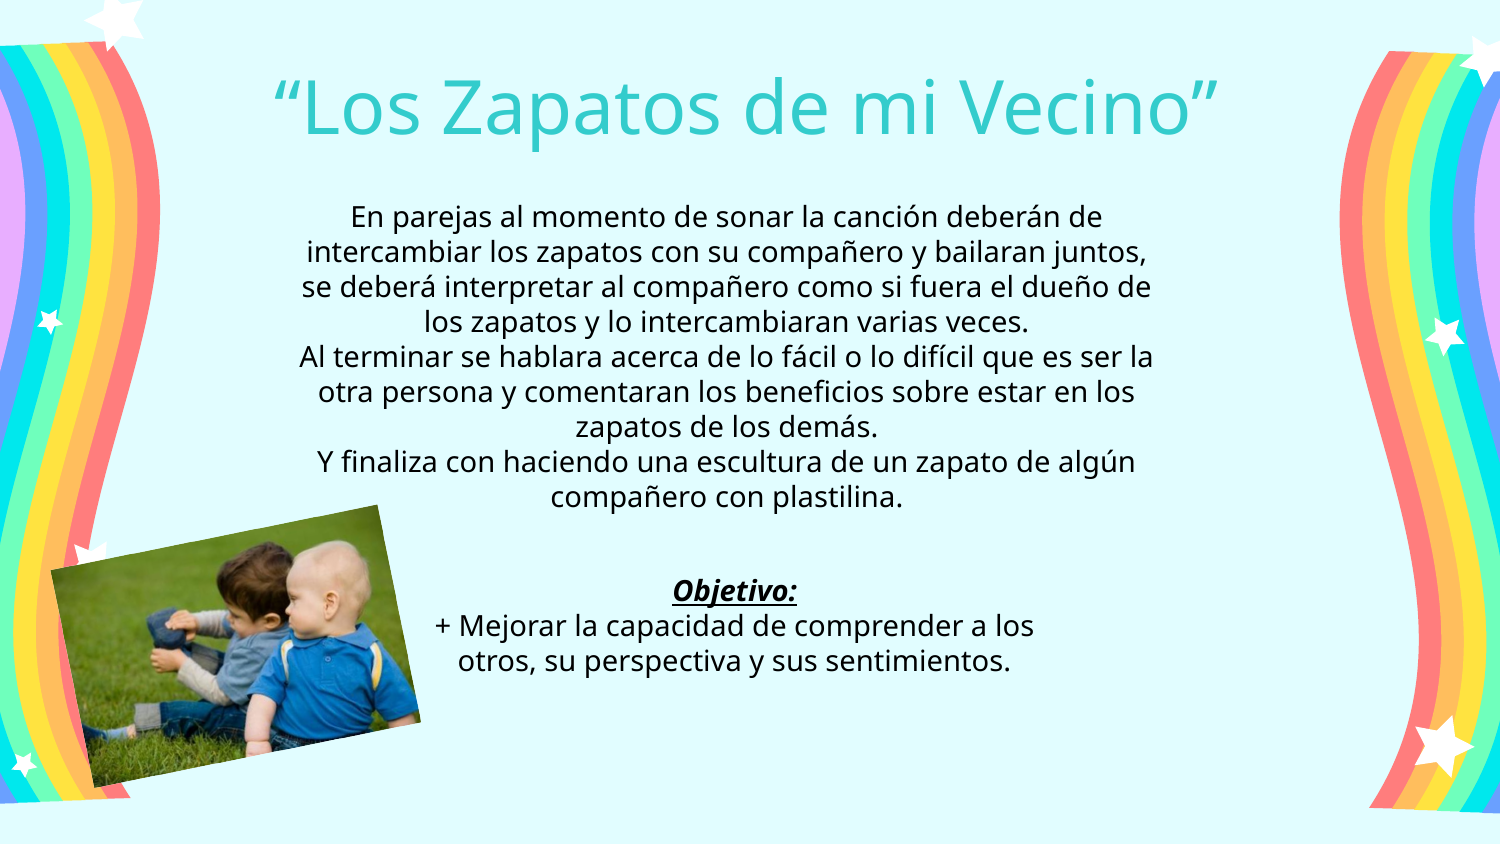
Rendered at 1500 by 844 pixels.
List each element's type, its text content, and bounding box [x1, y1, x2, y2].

text_box Objetivo: + Mejorar la capacidad de comprender a los otros, su perspectiva y sus sentimientos. [408, 565, 1068, 755]
text_box En parejas al momento de sonar la canción deberán de intercambiar los zapatos con su compañero y bailaran juntos, se deberá interpretar al compañero como si fuera el dueño de los zapatos y lo intercambiaran varias veces. Al terminar se hablara acerca de lo fácil o lo difícil que es ser la otra persona y comentaran los beneficios sobre estar en los zapatos de los demás. Y finaliza con haciendo una escultura de un zapato de algún compañero con plastilina. [279, 190, 1175, 521]
title “Los Zapatos de mi Vecino” [156, 43, 1337, 165]
picture [51, 505, 420, 787]
